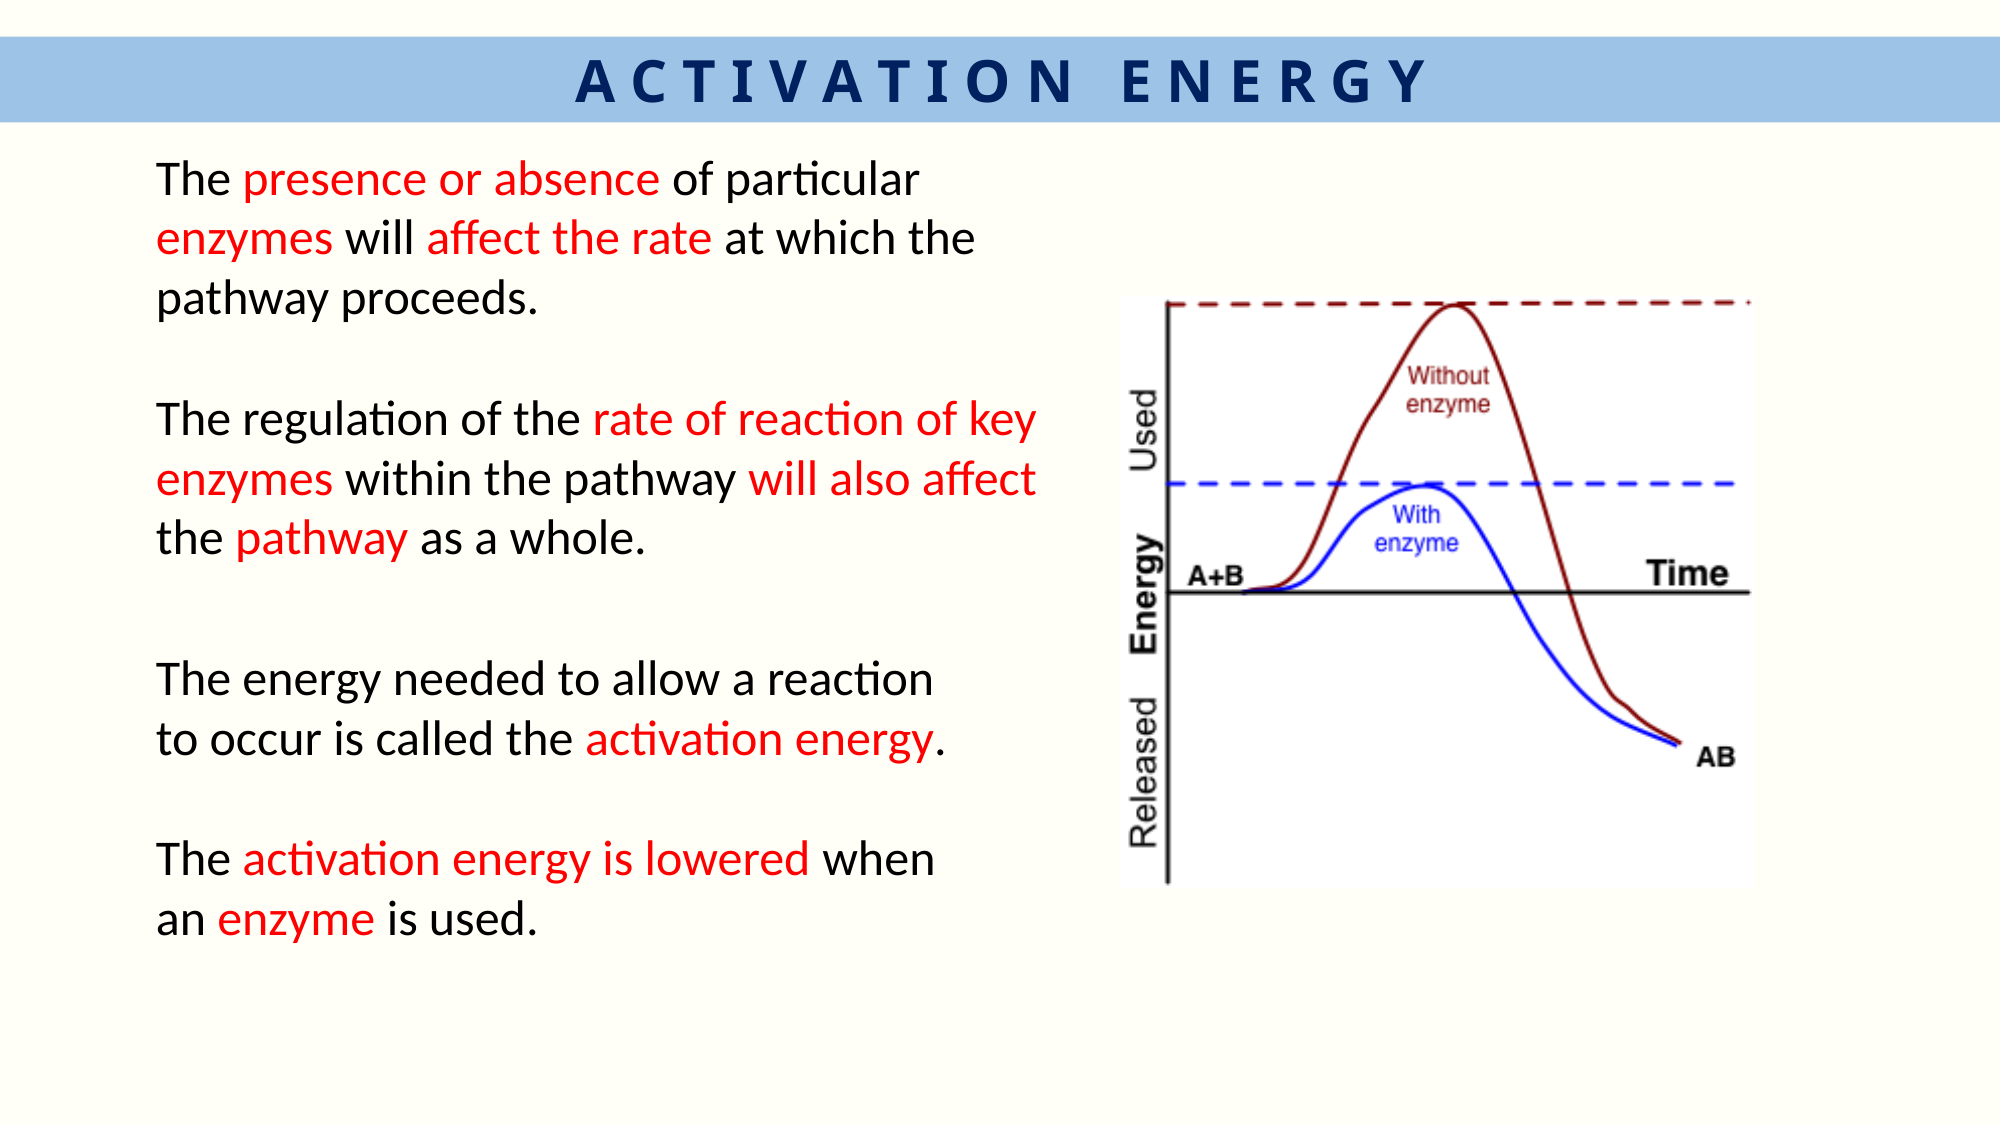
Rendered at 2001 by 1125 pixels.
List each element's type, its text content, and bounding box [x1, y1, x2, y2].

text_box The energy needed to allow a reaction to occur is called the activation energy. The activation energy is lowered when an enzyme is used. [141, 637, 1000, 953]
text_box A C T I V A T I O N E N E R G Y [0, 36, 2000, 123]
text_box The presence or absence of particular enzymes will affect the rate at which the pathway proceeds. The regulation of the rate of reaction of key enzymes within the pathway will also affect the pathway as a whole. [141, 137, 1122, 573]
picture [1121, 296, 1754, 888]
